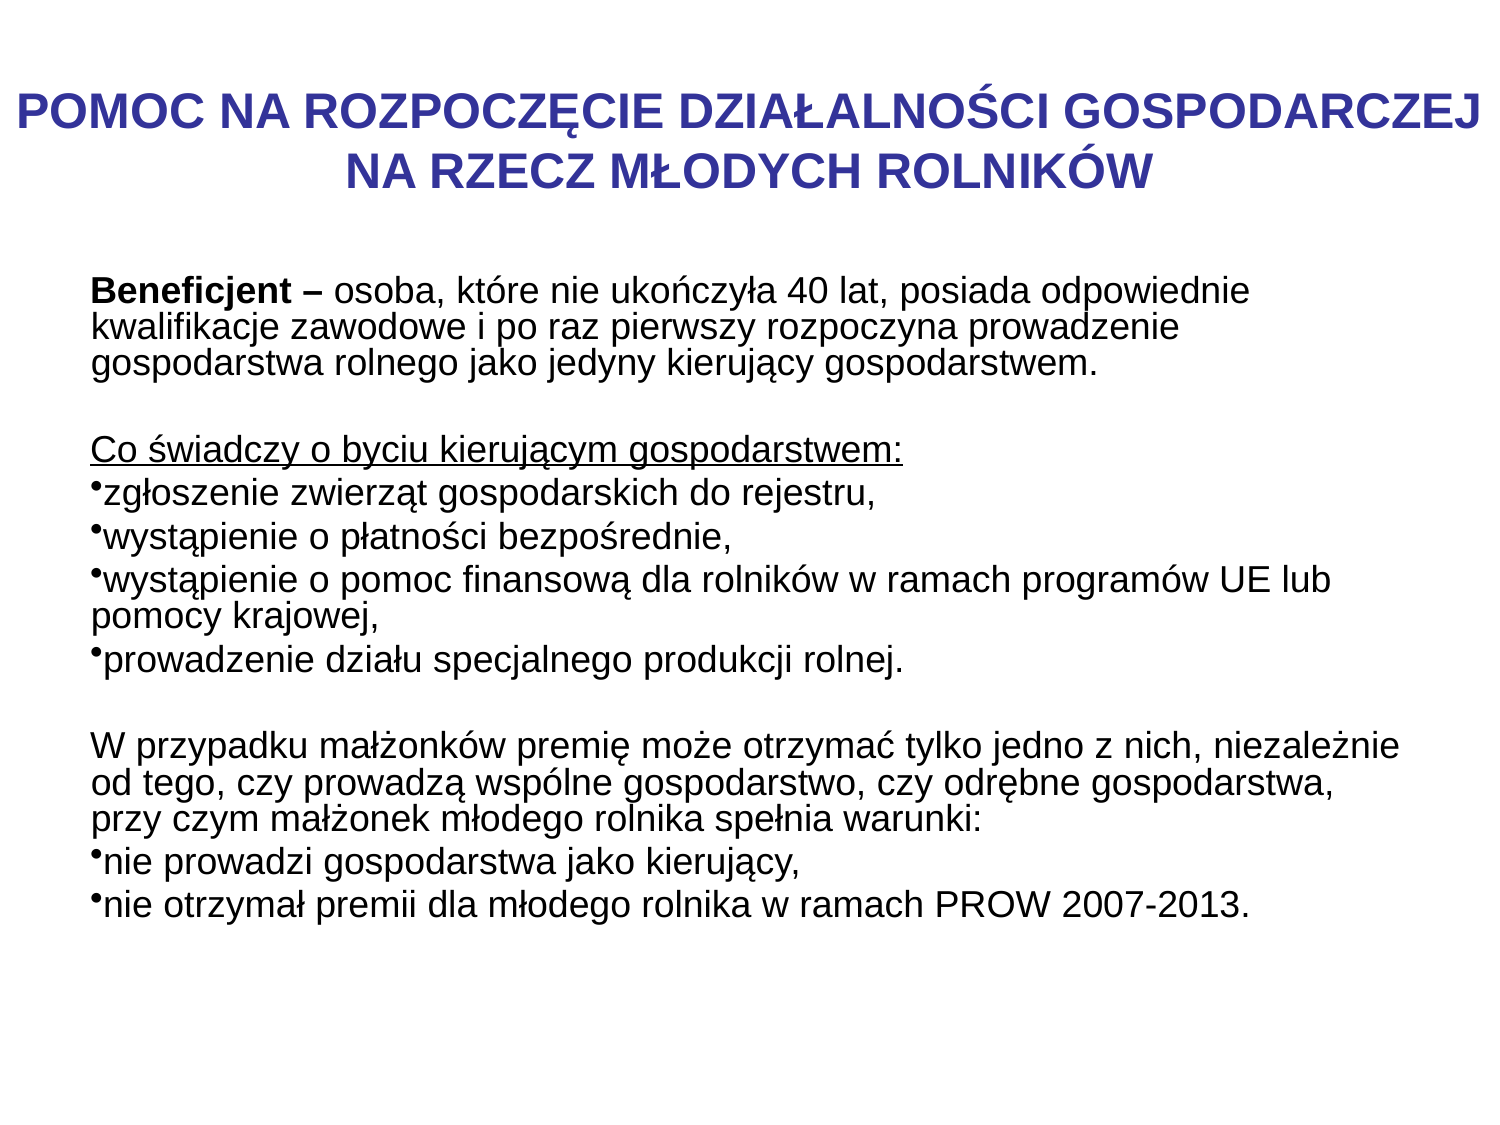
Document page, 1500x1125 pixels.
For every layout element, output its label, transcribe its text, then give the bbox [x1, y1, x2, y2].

list Beneficjent – osoba, które nie ukończyła 40 lat, posiada odpowiednie kwalifikacje zawodowe i po raz pierwszy rozpoczyna prowadzenie gospodarstwa rolnego jako jedyny kierujący gospodarstwem. Co świadczy o byciu kierującym gospodarstwem: zgłoszenie zwierząt gospodarskich do rejestru, wystąpienie o płatności bezpośrednie, wystąpienie o pomoc finansową dla rolników w ramach programów UE lub pomocy krajowej, prowadzenie działu specjalnego produkcji rolnej. W przypadku małżonków premię może otrzymać tylko jedno z nich, niezależnie od tego, czy prowadzą wspólne gospodarstwo, czy odrębne gospodarstwa, przy czym małżonek młodego rolnika spełnia warunki: nie prowadzi gospodarstwa jako kierujący, nie otrzymał premii dla młodego rolnika w ramach PROW 2007-2013. [74, 266, 1426, 1071]
title POMOC NA ROZPOCZĘCIE DZIAŁALNOŚCI GOSPODARCZEJ NA RZECZ MŁODYCH ROLNIKÓW [0, 44, 1500, 233]
